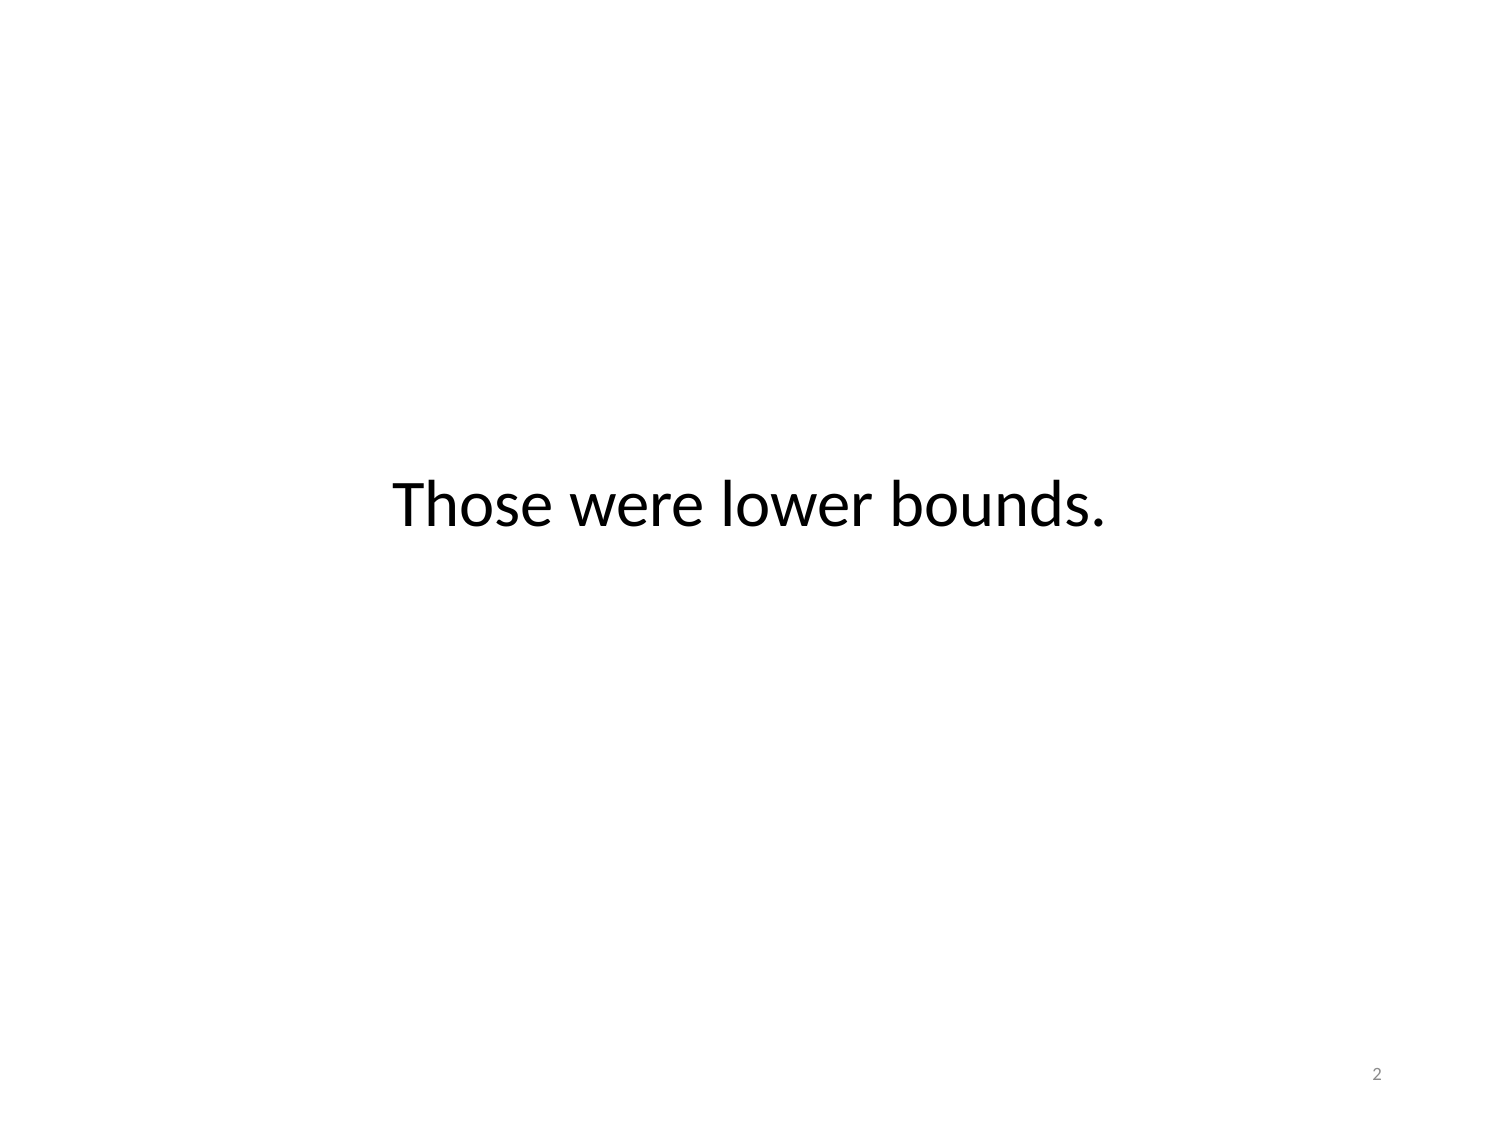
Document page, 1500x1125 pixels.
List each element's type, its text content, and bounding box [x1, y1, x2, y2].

list Those were lower bounds. [103, 461, 1397, 550]
slide_number 2 [1059, 1042, 1397, 1103]
